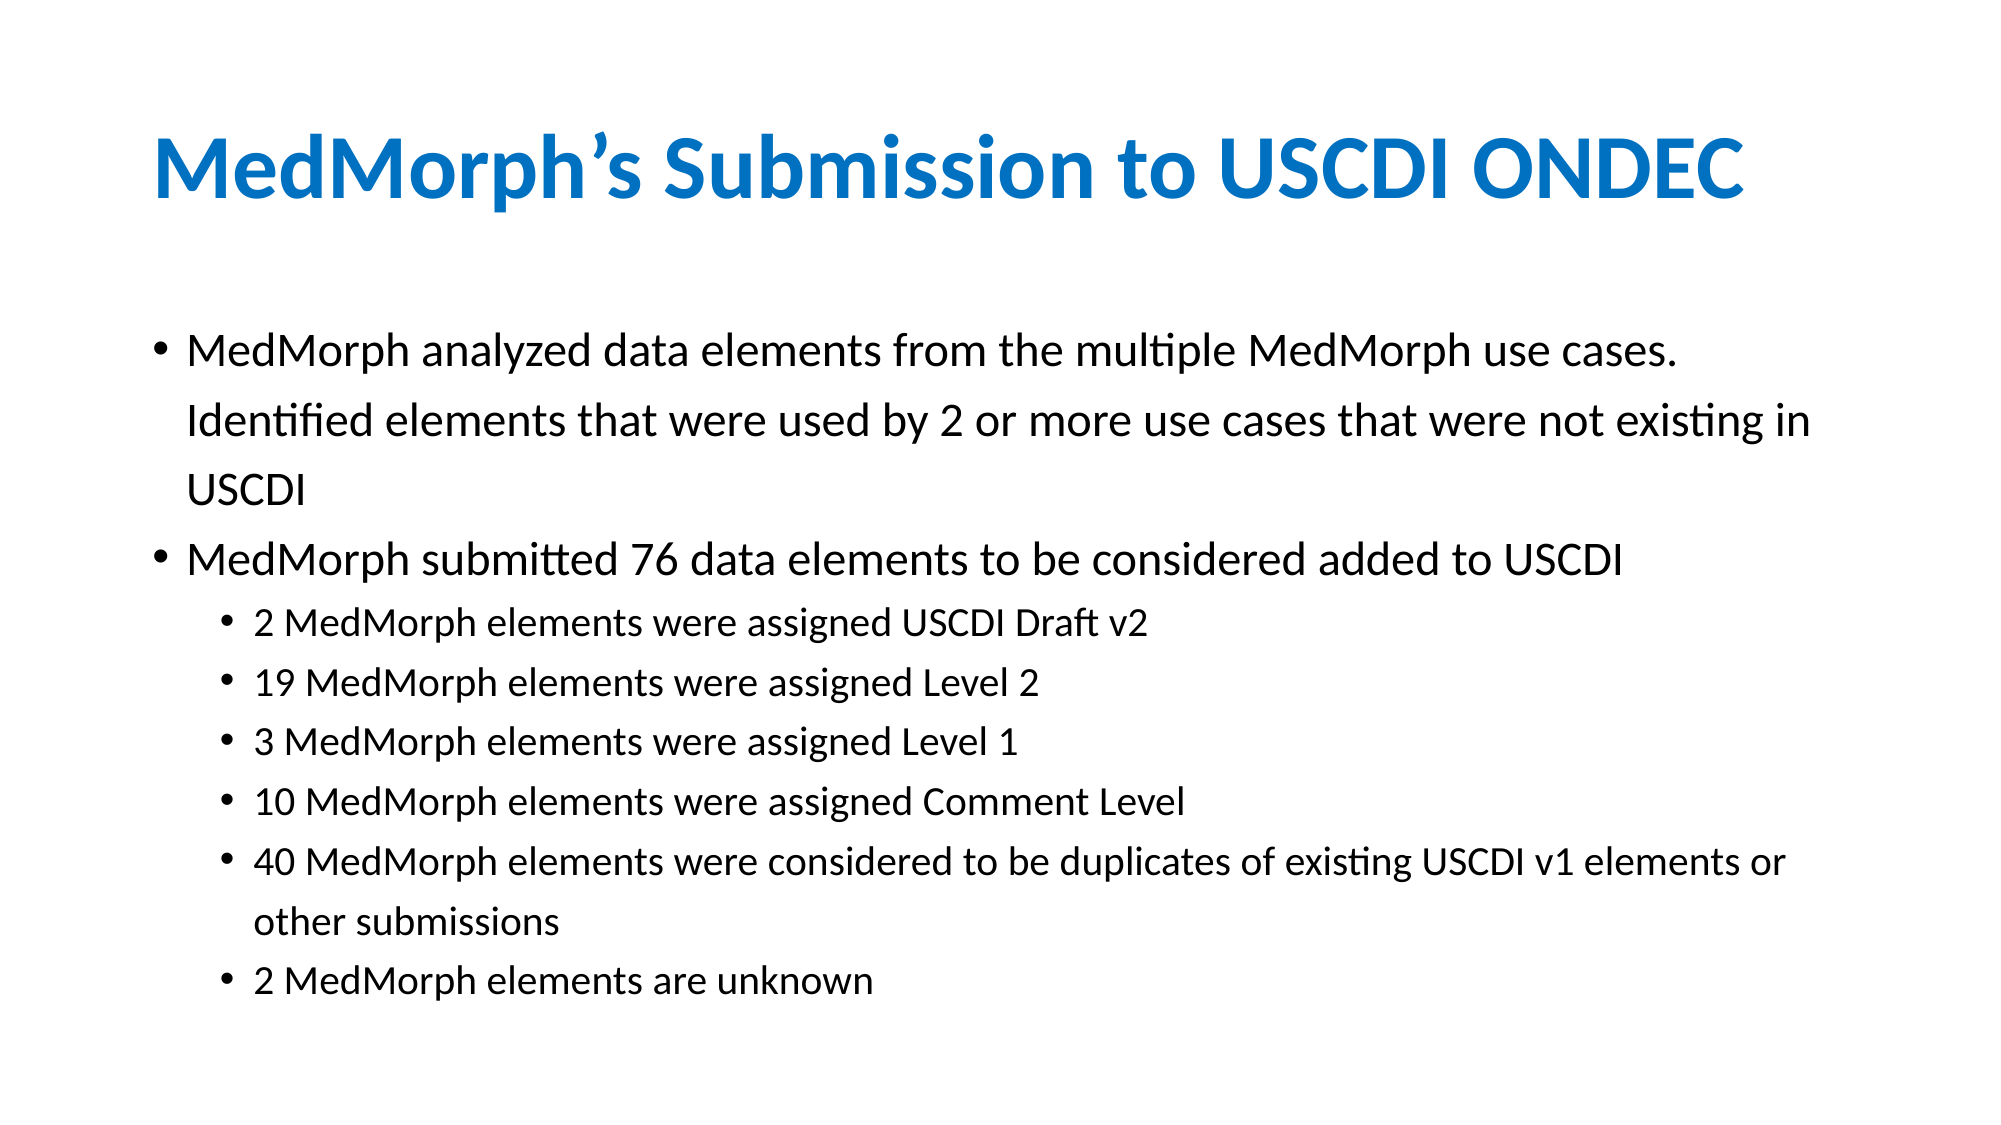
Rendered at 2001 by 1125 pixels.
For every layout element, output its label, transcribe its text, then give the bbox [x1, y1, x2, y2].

list MedMorph analyzed data elements from the multiple MedMorph use cases. Identified elements that were used by 2 or more use cases that were not existing in USCDI MedMorph submitted 76 data elements to be considered added to USCDI 2 MedMorph elements were assigned USCDI Draft v2 19 MedMorph elements were assigned Level 2 3 MedMorph elements were assigned Level 1 10 MedMorph elements were assigned Comment Level 40 MedMorph elements were considered to be duplicates of existing USCDI v1 elements or other submissions 2 MedMorph elements are unknown [137, 299, 1863, 1014]
title MedMorph’s Submission to USCDI ONDEC [137, 59, 1863, 278]
